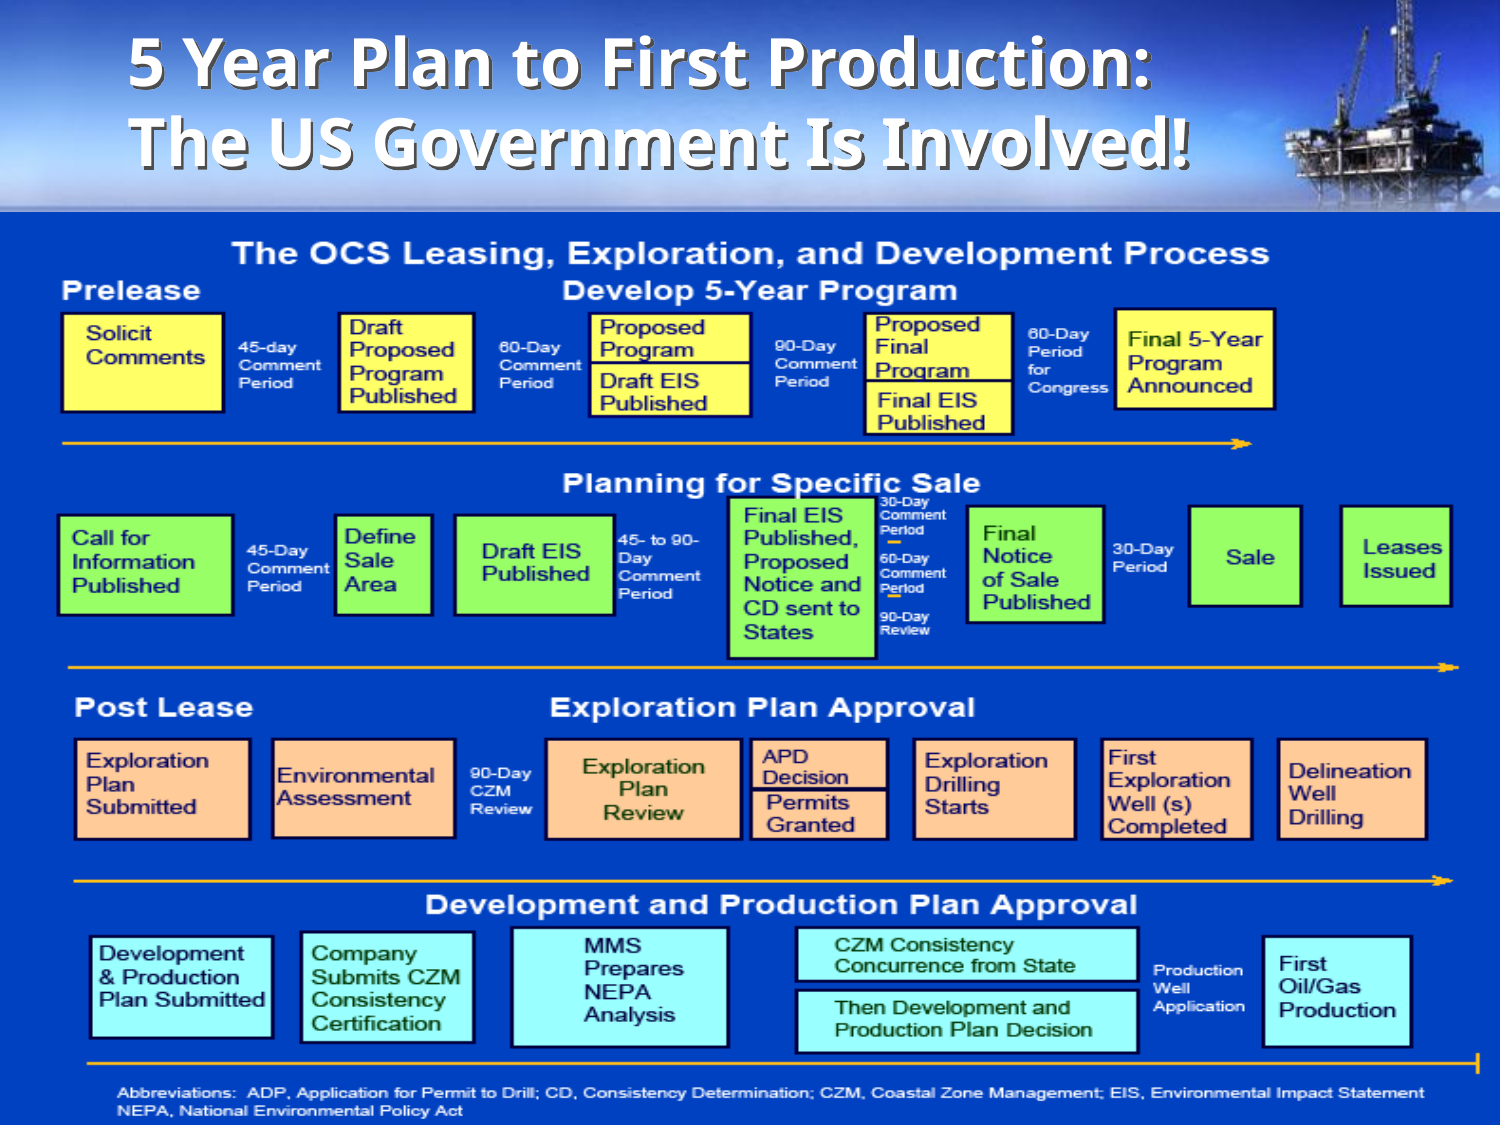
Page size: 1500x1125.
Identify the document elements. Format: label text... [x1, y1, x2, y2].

picture [0, 0, 1500, 212]
title 5 Year Plan to First Production: The US Government Is Involved! [112, 0, 1318, 200]
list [0, 212, 1500, 1125]
